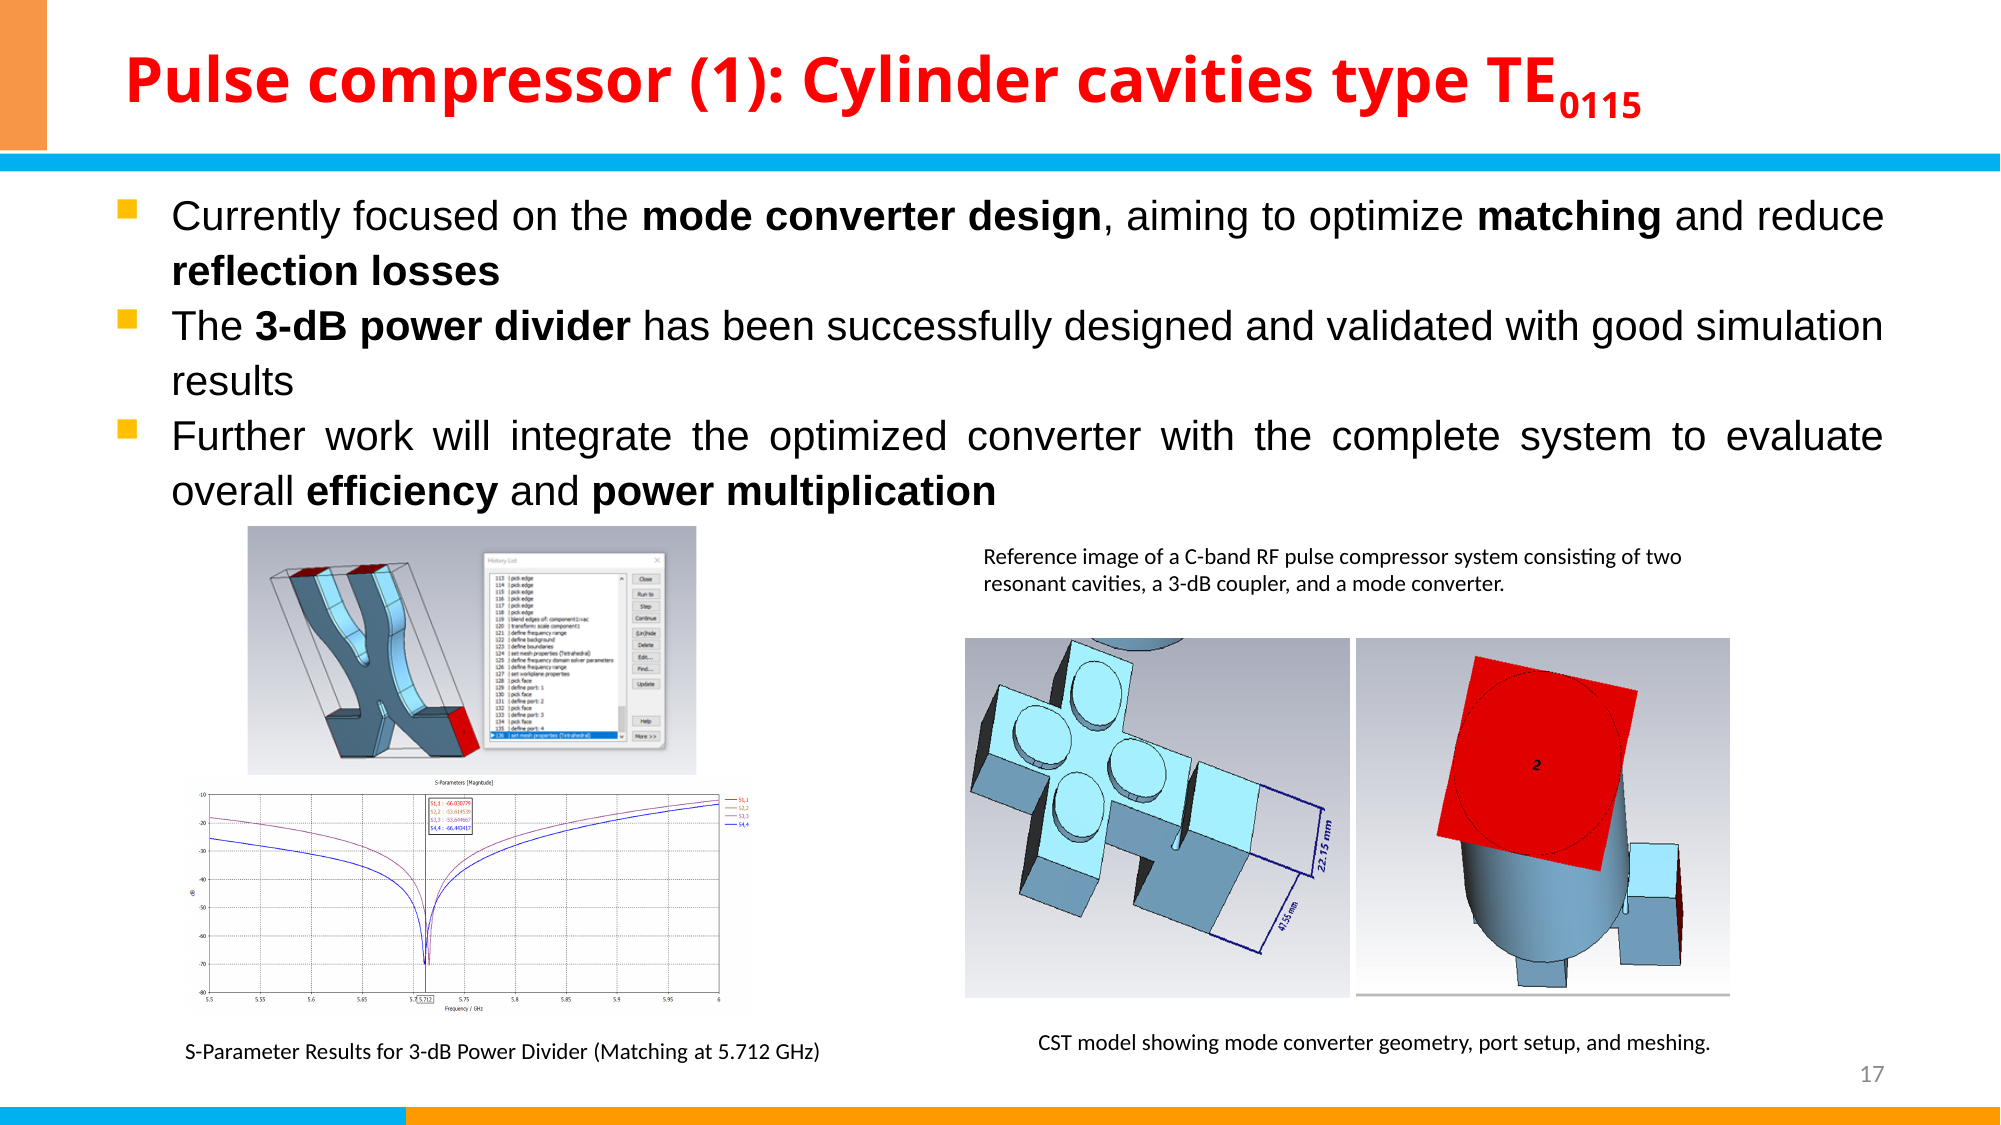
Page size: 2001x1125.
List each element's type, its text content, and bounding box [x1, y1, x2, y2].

text_box S-Parameter Results for 3-dB Power Divider (Matching at 5.712 GHz) [170, 1028, 836, 1072]
title Pulse compressor (1): Cylinder cavities type TE0115 [109, 23, 1875, 143]
text_box Reference image of a C-band RF pulse compressor system consisting of two resonant cavities, a 3-dB coupler, and a mode converter. [968, 533, 1728, 604]
slide_number 17 [1433, 1042, 1900, 1103]
picture [1356, 638, 1730, 999]
picture [965, 638, 1350, 999]
list Currently focused on the mode converter design, aiming to optimize matching and reduce reflection losses The 3-dB power divider has been successfully designed and validated with good simulation results Further work will integrate the optimized converter with the complete system to evaluate overall efficiency and power multiplication [99, 176, 1900, 485]
picture [187, 525, 757, 1015]
text_box CST model showing mode converter geometry, port setup, and meshing. [1023, 1019, 1747, 1066]
